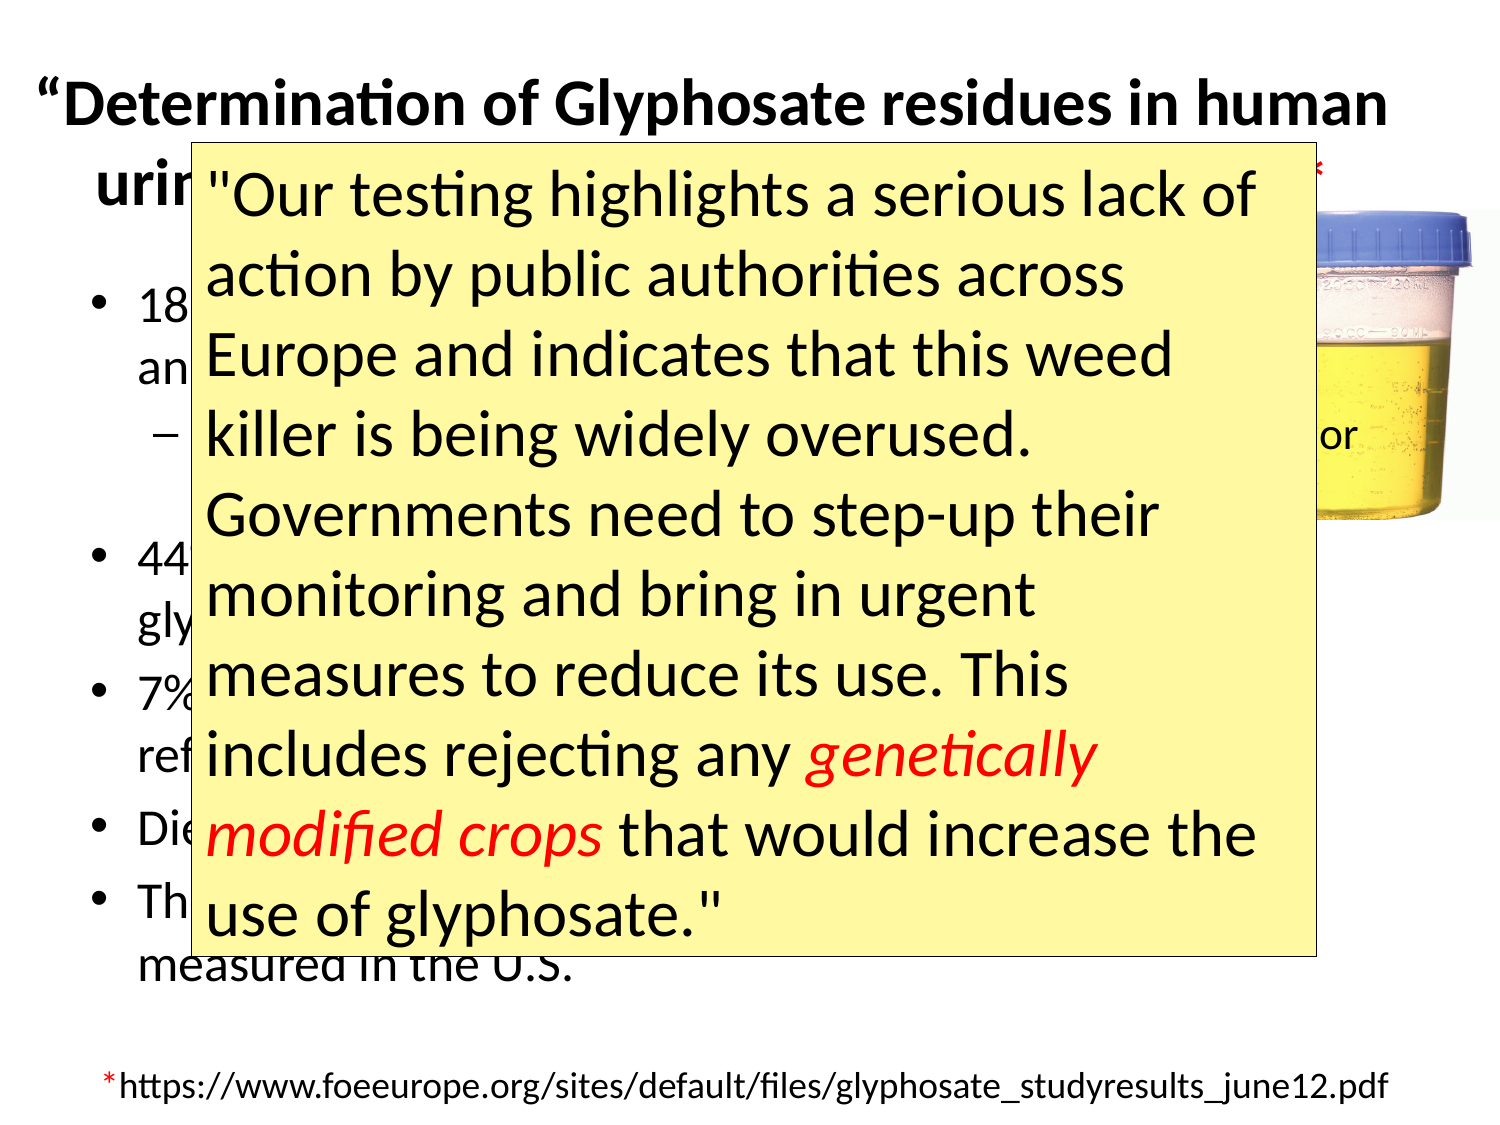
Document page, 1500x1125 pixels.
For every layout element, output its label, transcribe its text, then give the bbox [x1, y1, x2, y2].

text_box "Our testing highlights a serious lack of action by public authorities across Europe and indicates that this weed killer is being widely overused. Governments need to step-up their monitoring and bring in urgent measures to reduce its use. This includes rejecting any genetically modified crops that would increase the use of glyphosate." [191, 142, 1317, 957]
text_box *https://www.foeeurope.org/sites/default/files/glyphosate_studyresults_june12.pdf [85, 1053, 1406, 1114]
picture [1190, 210, 1500, 521]
list 182 urine samples from 18 European countries analyzed for glyphosate city-dwellers who had never handled roundup or any herbicides. 44% of the samples contained quantifiable amounts of glyphosate 7% of the participants exceed 0.8 micrograms/Liter, the reference cutoff for "safety” Diet seems to be the main source of exposure These numbers would be much worse if they were measured in the U.S. [75, 262, 1425, 1005]
title “Determination of Glyphosate residues in human urine samples from 18 European countries”* [0, 45, 1425, 233]
